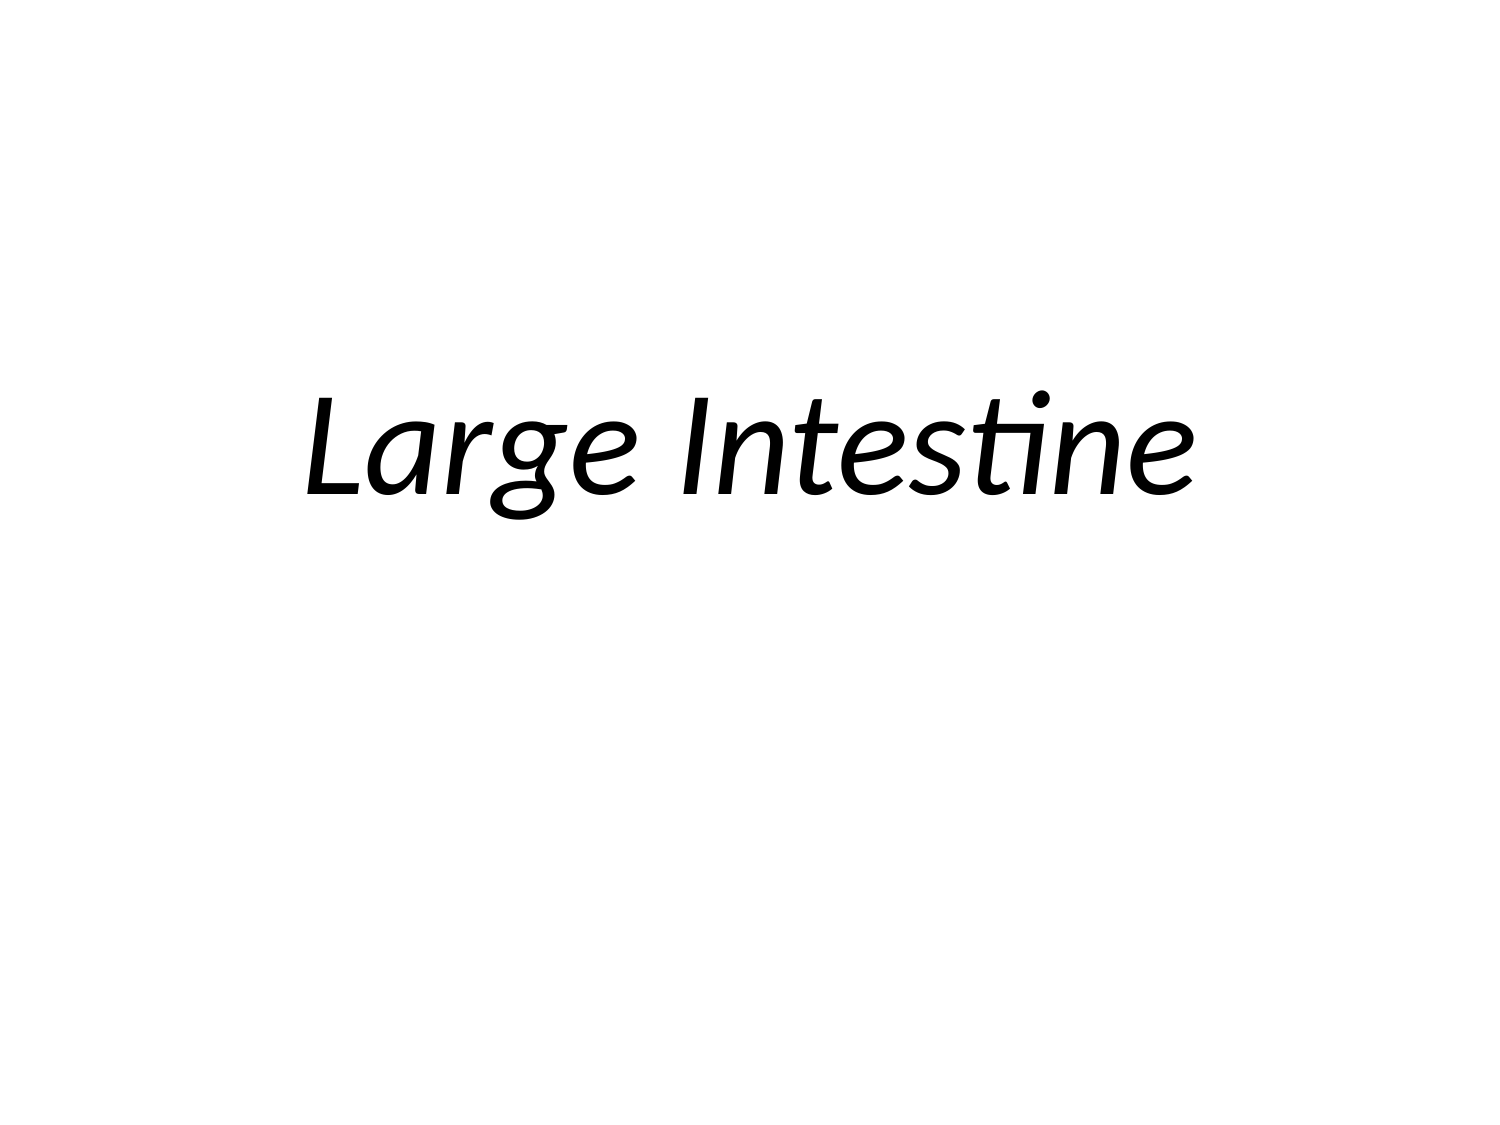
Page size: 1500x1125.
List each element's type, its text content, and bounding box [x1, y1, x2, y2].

list Large Intestine [74, 336, 1426, 901]
